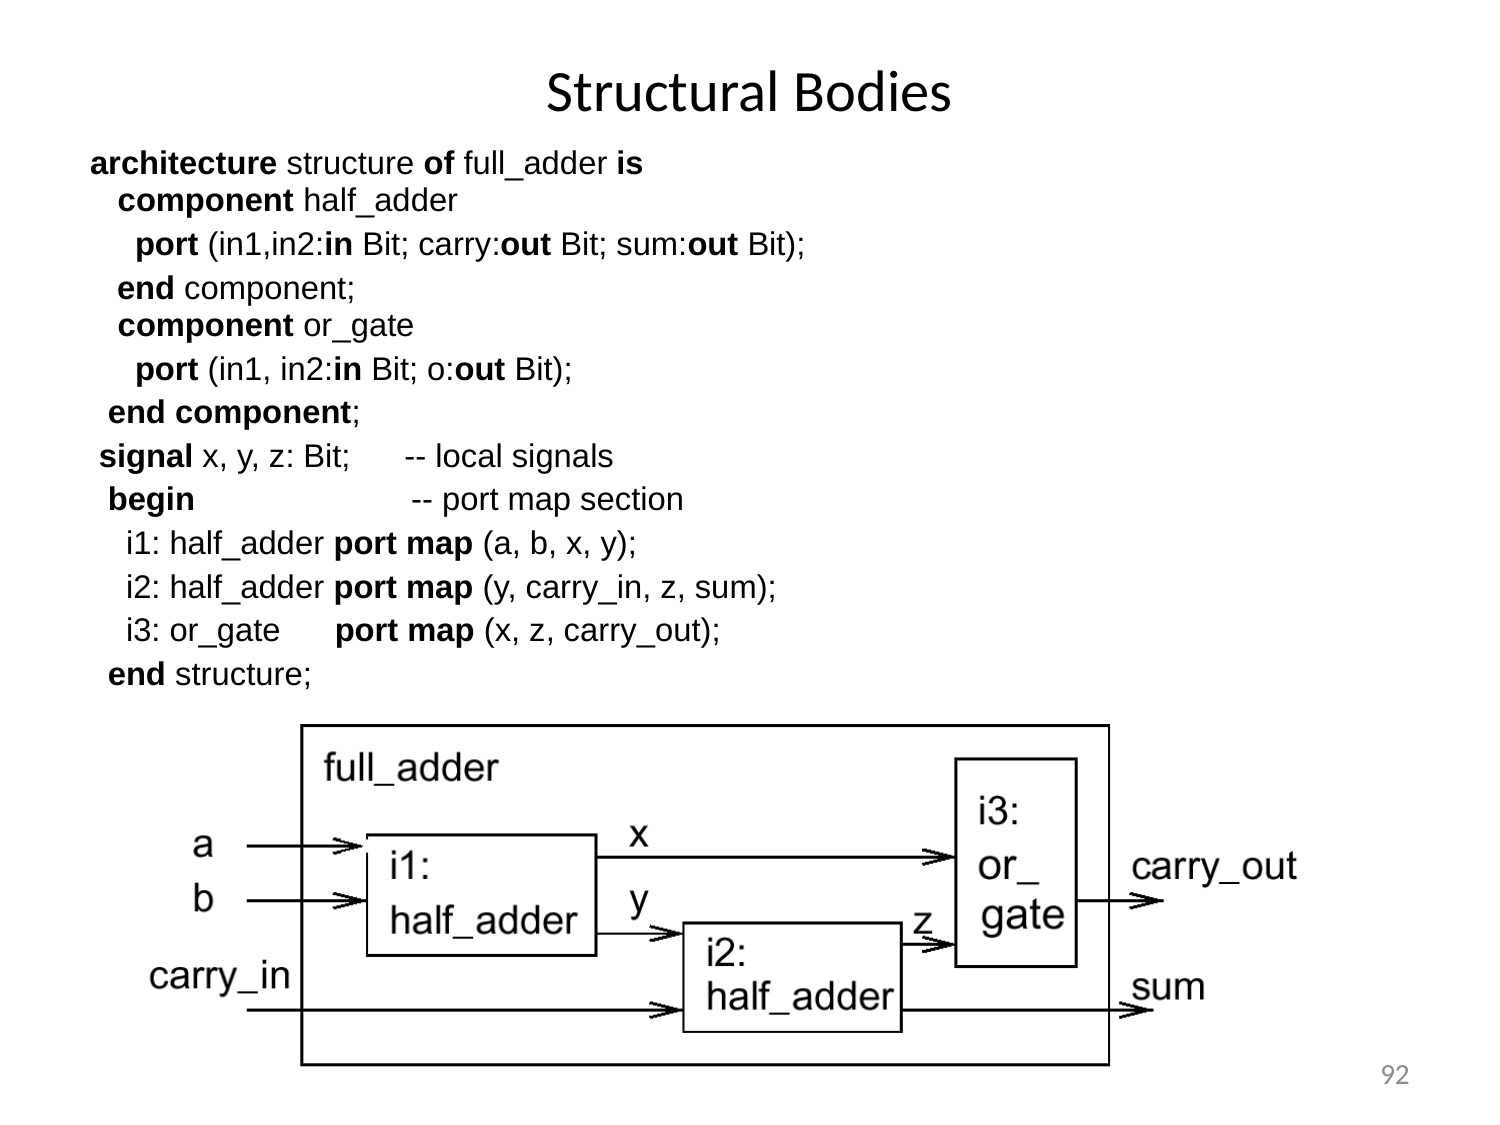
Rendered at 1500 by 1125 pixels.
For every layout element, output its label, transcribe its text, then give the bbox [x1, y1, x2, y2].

list architecture structure of full_adder is component half_adder port (in1,in2:in Bit; carry:out Bit; sum:out Bit); end component; component or_gate port (in1, in2:in Bit; o:out Bit); end component; signal x, y, z: Bit; -- local signals begin -- port map section i1: half_adder port map (a, b, x, y); i2: half_adder port map (y, carry_in, z, sum); i3: or_gate port map (x, z, carry_out); end structure; [75, 137, 1425, 707]
slide_number 92 [1074, 1042, 1425, 1103]
title Structural Bodies [75, 45, 1425, 132]
picture [143, 718, 1319, 1090]
